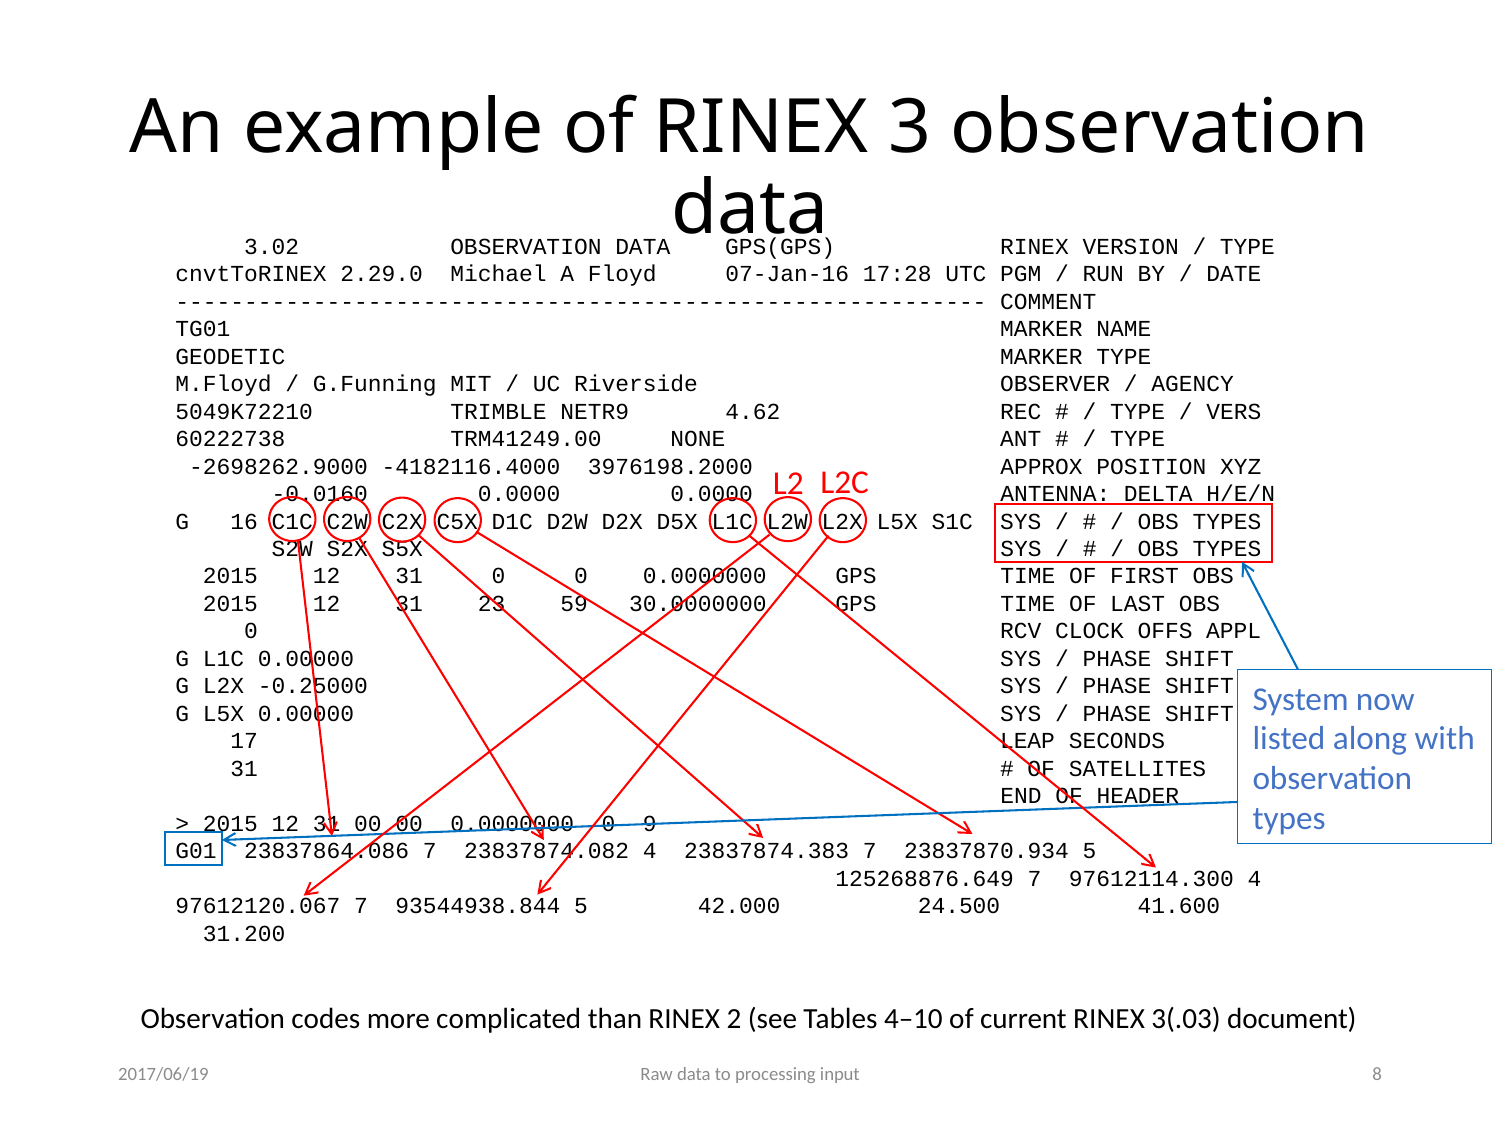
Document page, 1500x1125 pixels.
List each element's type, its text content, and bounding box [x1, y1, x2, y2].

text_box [221, 801, 303, 840]
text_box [1156, 801, 1238, 840]
text_box 3.02 OBSERVATION DATA GPS(GPS) RINEX VERSION / TYPE cnvtToRINEX 2.29.0 Michael A Floyd 07-Jan-16 17:28 UTC PGM / RUN BY / DATE ----------------------------------------------------------- COMMENT TG01 MARKER NAME GEODETIC MARKER TYPE M.Floyd / G.Funning MIT / UC Riverside OBSERVER / AGENCY 5049K72210 TRIMBLE NETR9 4.62 REC # / TYPE / VERS 60222738 TRM41249.00 NONE ANT # / TYPE -2698262.9000 -4182116.4000 3976198.2000 APPROX POSITION XYZ -0.0160 0.0000 0.0000 ANTENNA: DELTA H/E/N G 16 C1C C2W C2X C5X D1C D2W D2X D5X L1C L2W L2X L5X S1C SYS / # / OBS TYPES S2W S2X S5X SYS / # / OBS TYPES 2015 12 31 0 0 0.0000000 GPS TIME OF FIRST OBS 2015 12 31 23 59 30.0000000 GPS TIME OF LAST OBS 0 RCV CLOCK OFFS APPL G L1C 0.00000 SYS / PHASE SHIFT G L2X -0.25000 SYS / PHASE SHIFT G L5X 0.00000 SYS / PHASE SHIFT 17 LEAP SECONDS 31 # OF SATELLITES END OF HEADER > 2015 12 31 00 00 0.0000000 0 9 G01 23837864.086 7 23837874.082 4 23837874.383 7 23837870.934 5 125268876.649 7 97612114.300 4 97612120.067 7 93544938.844 5 42.000 24.500 41.600 31.200 [160, 224, 1342, 953]
footer Raw data to processing input [496, 1042, 1004, 1103]
text_box Observation codes more complicated than RINEX 2 (see Tables 4–10 of current RINEX 3(.03) document) [125, 992, 1373, 1042]
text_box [303, 497, 811, 896]
text_box L2C [805, 452, 884, 498]
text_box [269, 496, 324, 801]
text_box [164, 831, 223, 866]
text_box System now listed along with observation types [1237, 669, 1492, 844]
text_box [537, 498, 867, 895]
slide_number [103, 1042, 441, 1103]
text_box L2 [758, 453, 805, 497]
title An example of RINEX 3 observation data [103, 59, 1397, 278]
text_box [1242, 561, 1298, 670]
slide_number 7 [1059, 1042, 1397, 1103]
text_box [867, 498, 1156, 868]
text_box [1156, 503, 1272, 563]
